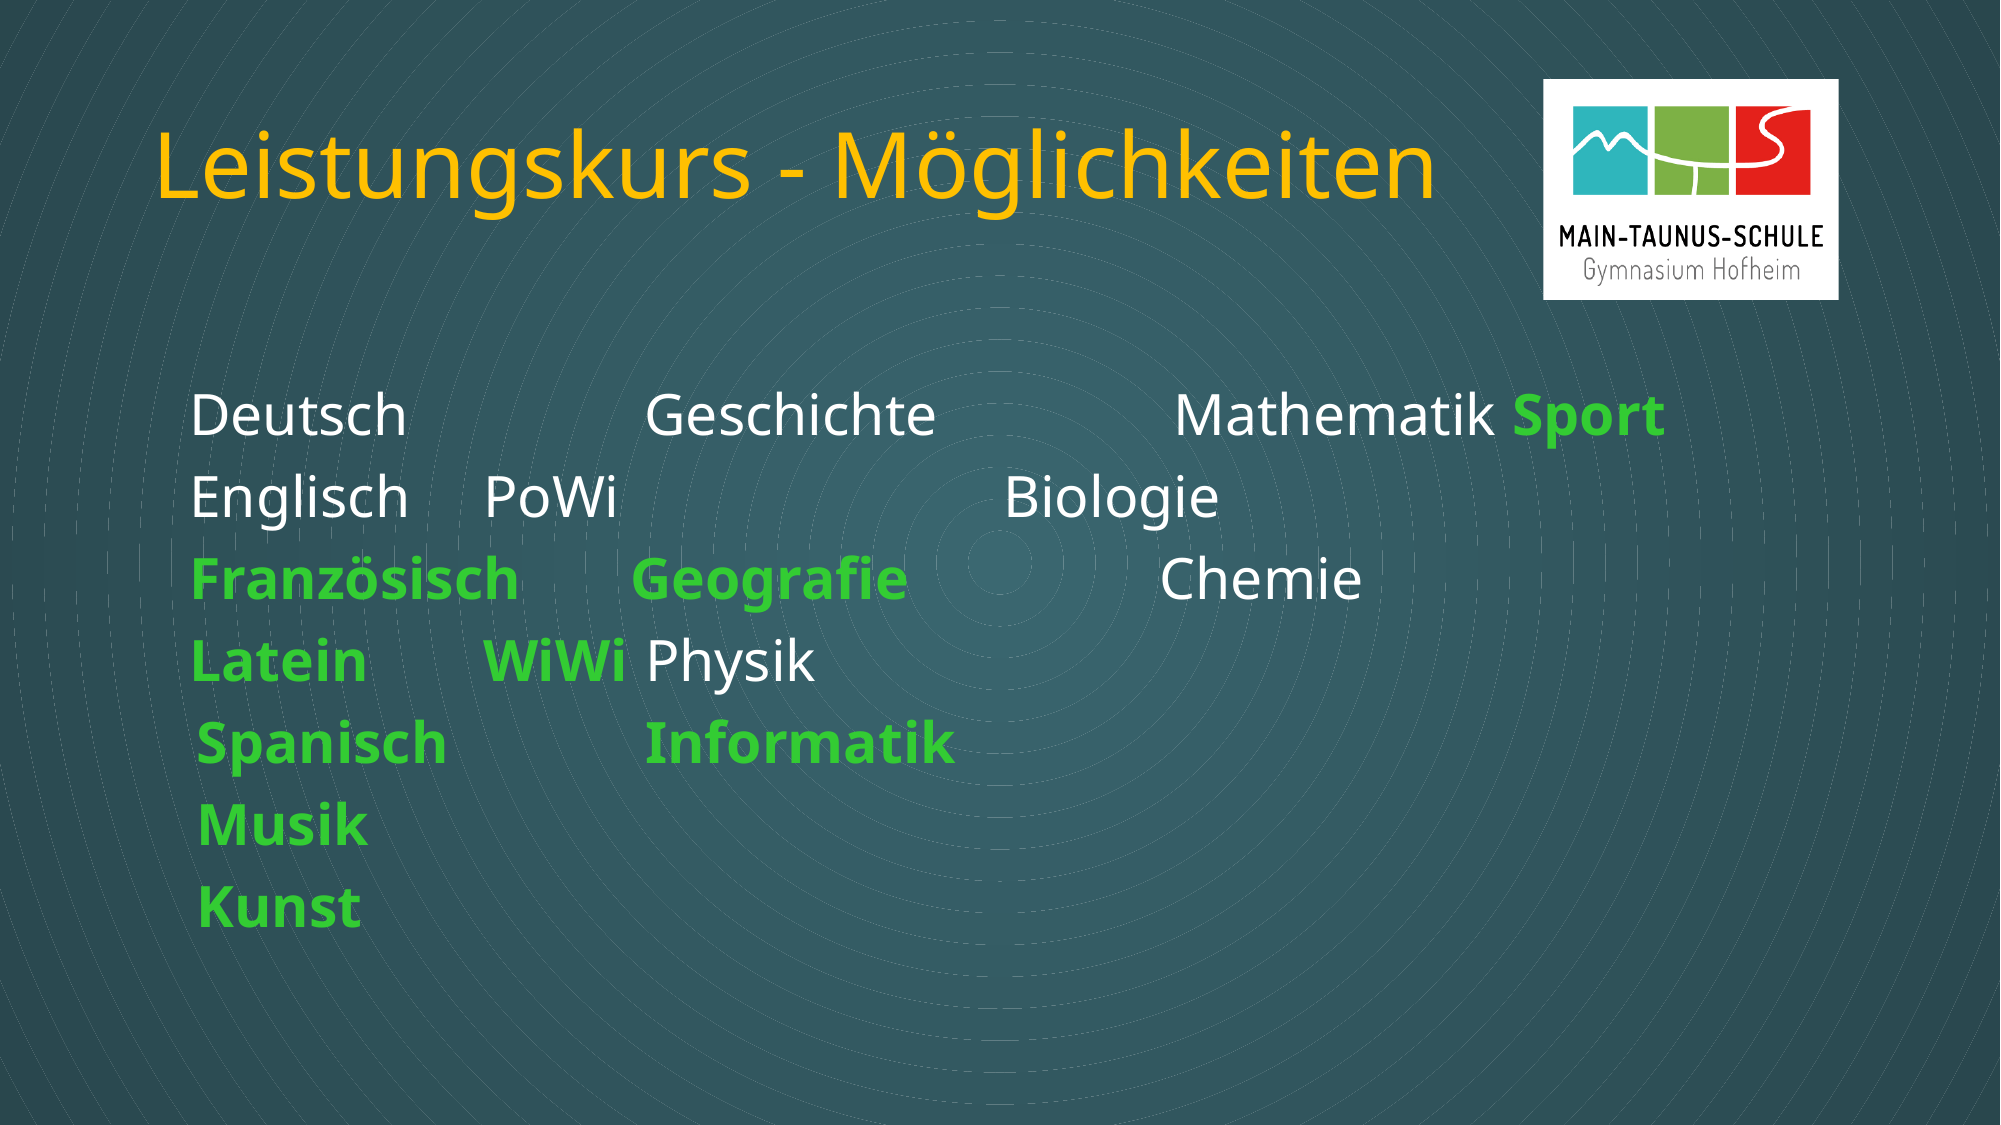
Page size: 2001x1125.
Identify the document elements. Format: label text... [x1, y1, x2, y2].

title Leistungskurs - Möglichkeiten [137, 59, 1863, 278]
picture [1543, 79, 1839, 300]
list Deutsch Geschichte Mathematik Sport Englisch PoWi Biologie Französisch Geografie Chemie Latein WiWi Physik Spanisch Informatik Musik Kunst [137, 299, 1863, 1014]
